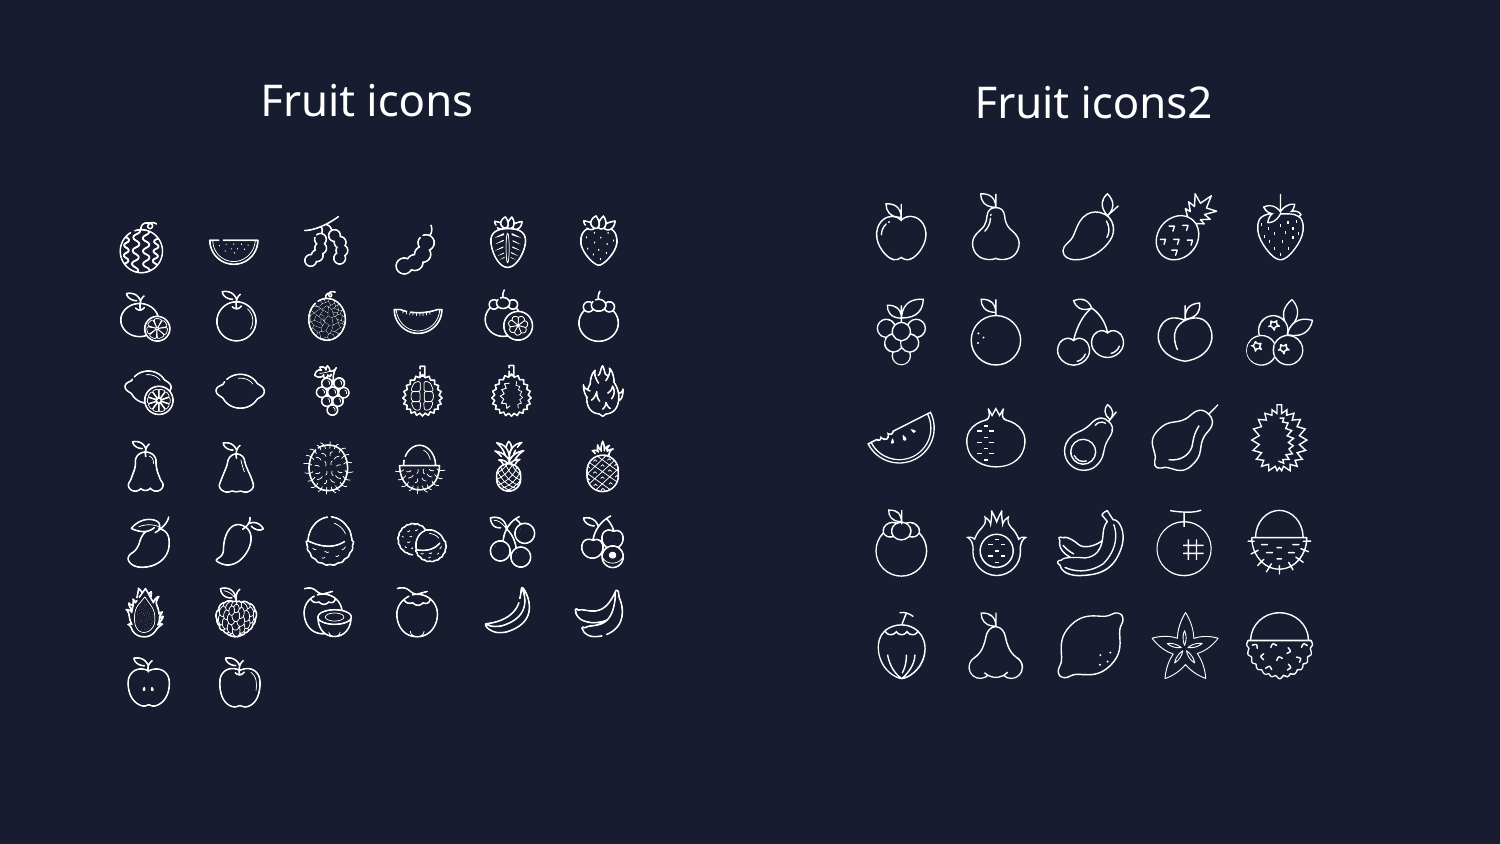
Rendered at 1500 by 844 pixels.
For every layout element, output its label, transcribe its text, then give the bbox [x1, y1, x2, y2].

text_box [966, 510, 1028, 577]
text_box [1151, 612, 1219, 680]
picture [119, 361, 179, 421]
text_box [1247, 509, 1312, 575]
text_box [1062, 192, 1119, 261]
picture [112, 217, 172, 278]
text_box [971, 193, 1020, 261]
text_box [1056, 509, 1124, 577]
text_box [867, 411, 935, 464]
picture [297, 286, 357, 346]
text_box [1246, 298, 1314, 366]
picture [206, 582, 267, 642]
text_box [876, 298, 927, 366]
text_box [1157, 302, 1213, 362]
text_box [1250, 404, 1309, 473]
picture [210, 652, 270, 712]
picture [119, 652, 179, 712]
picture [391, 361, 452, 421]
picture [300, 361, 361, 421]
picture [569, 211, 630, 271]
picture [479, 582, 539, 642]
picture [298, 439, 359, 499]
text_box [875, 509, 928, 577]
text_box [1245, 612, 1314, 680]
picture [482, 361, 542, 421]
picture [569, 584, 630, 644]
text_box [1156, 509, 1212, 577]
picture [210, 361, 270, 421]
picture [386, 220, 447, 280]
picture [119, 511, 179, 572]
picture [207, 437, 267, 497]
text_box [1063, 403, 1118, 471]
picture [297, 582, 357, 642]
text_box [1155, 193, 1218, 261]
picture [203, 217, 264, 278]
picture [206, 286, 267, 346]
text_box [1057, 612, 1124, 679]
picture [300, 511, 361, 572]
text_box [1256, 193, 1305, 261]
picture [569, 286, 630, 346]
picture [115, 436, 176, 496]
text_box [966, 407, 1026, 468]
text_box Fruit icons2 [815, 67, 1372, 136]
text_box [968, 612, 1024, 680]
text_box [1056, 298, 1125, 366]
picture [115, 286, 176, 346]
picture [481, 436, 542, 496]
picture [210, 511, 270, 572]
picture [390, 439, 450, 499]
picture [115, 582, 176, 642]
picture [482, 511, 542, 572]
picture [573, 436, 633, 496]
picture [479, 286, 539, 346]
picture [388, 286, 448, 346]
picture [391, 511, 452, 572]
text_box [875, 203, 927, 261]
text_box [970, 298, 1022, 366]
picture [573, 361, 633, 421]
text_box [877, 611, 926, 680]
picture [573, 511, 633, 572]
picture [388, 582, 448, 642]
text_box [1151, 404, 1219, 472]
picture [478, 212, 538, 272]
text_box Fruit icons [88, 65, 645, 133]
picture [295, 211, 355, 271]
